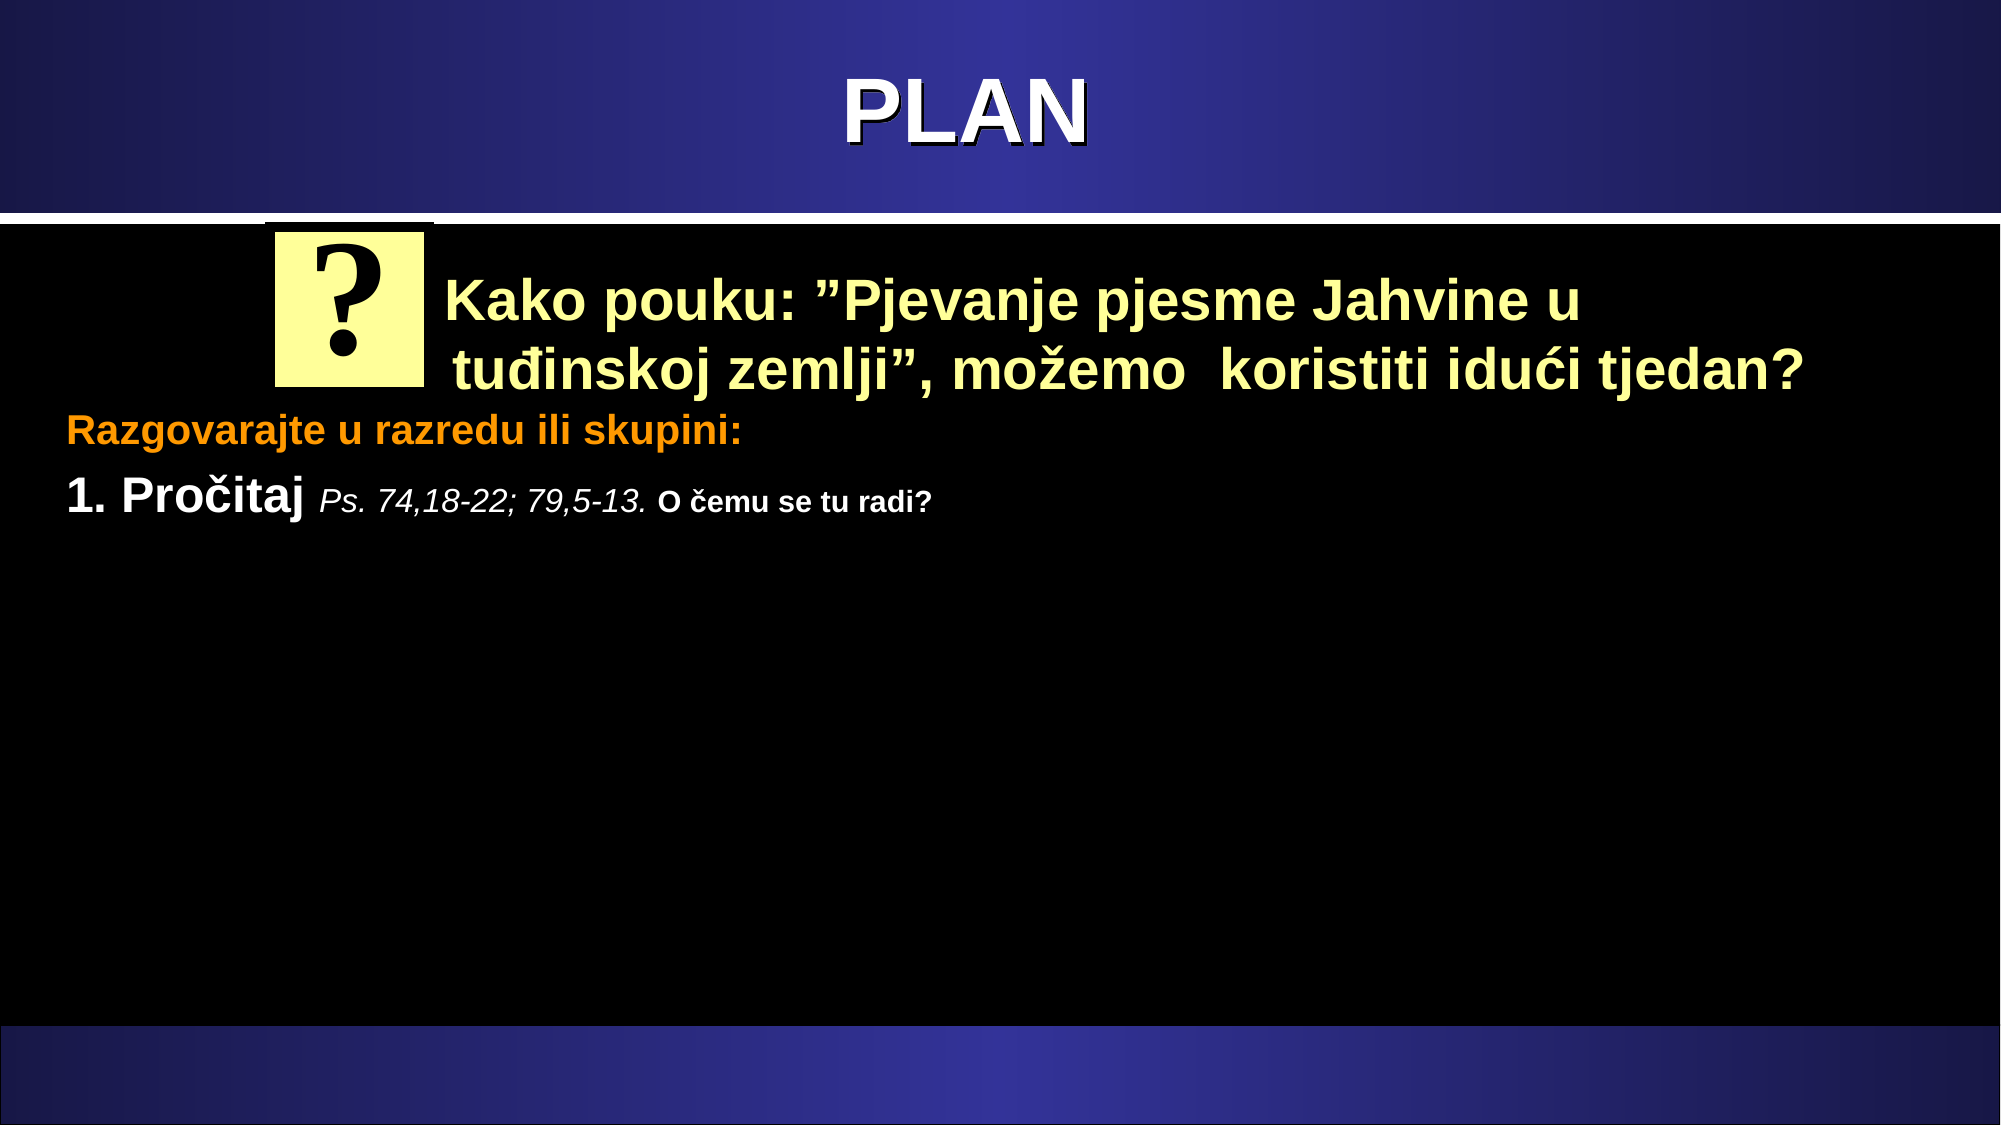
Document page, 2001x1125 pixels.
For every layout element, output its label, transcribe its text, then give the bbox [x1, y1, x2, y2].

text_box ? [270, 227, 430, 392]
list Kako pouku: ”Pjevanje pjesme Jahvine u tuđinskoj zemlji”, možemo koristiti idući tjedan? [381, 254, 1844, 395]
text_box Razgovarajte u razredu ili skupini: 1. Pročitaj Ps. 74,18-22; 79,5-13. O čemu se tu radi? 2. Pročitaj Ps. 41,1-4; 83,3-12; 102,3-5.11.23.24. Koja iskustva ti tekstovi opisuju? U kojoj mjeri se možeš poveati s onim što je tu rečeno? 3. Pročitaj Ps. 42,1-3; 63,1; 69,1-3; 102,1-7. Što je to što psalmistu najviše boli? 4. Pročitaj Ps. 77. Kroz koje iskustvo autor ovog psalma prolazi? 5. Pročitaj Ps.77,7-9. Je li se Bog promijenio? Može li Bog iznevjeriti svoj Savez? 6. Pročitaj Ps. 37,1.8; 49,5-7; 94,3-7; 125,3. S kakvom borbom se u ovim tekstovima psalmist suočava ? 7. Pročitaj Ps. 73,1-20.27. Što psalmisti pomaže proći tu krizu? Kakav je kraj onih koji se pouzdaju u propadljivost? 8. Pročitaj Ps. 10,12; 22,1; 27,9; 39,12. Kako psalmist reagira na Božje prividno odsustvo? , [51, 395, 2000, 1063]
title PLAN [458, 12, 1500, 200]
